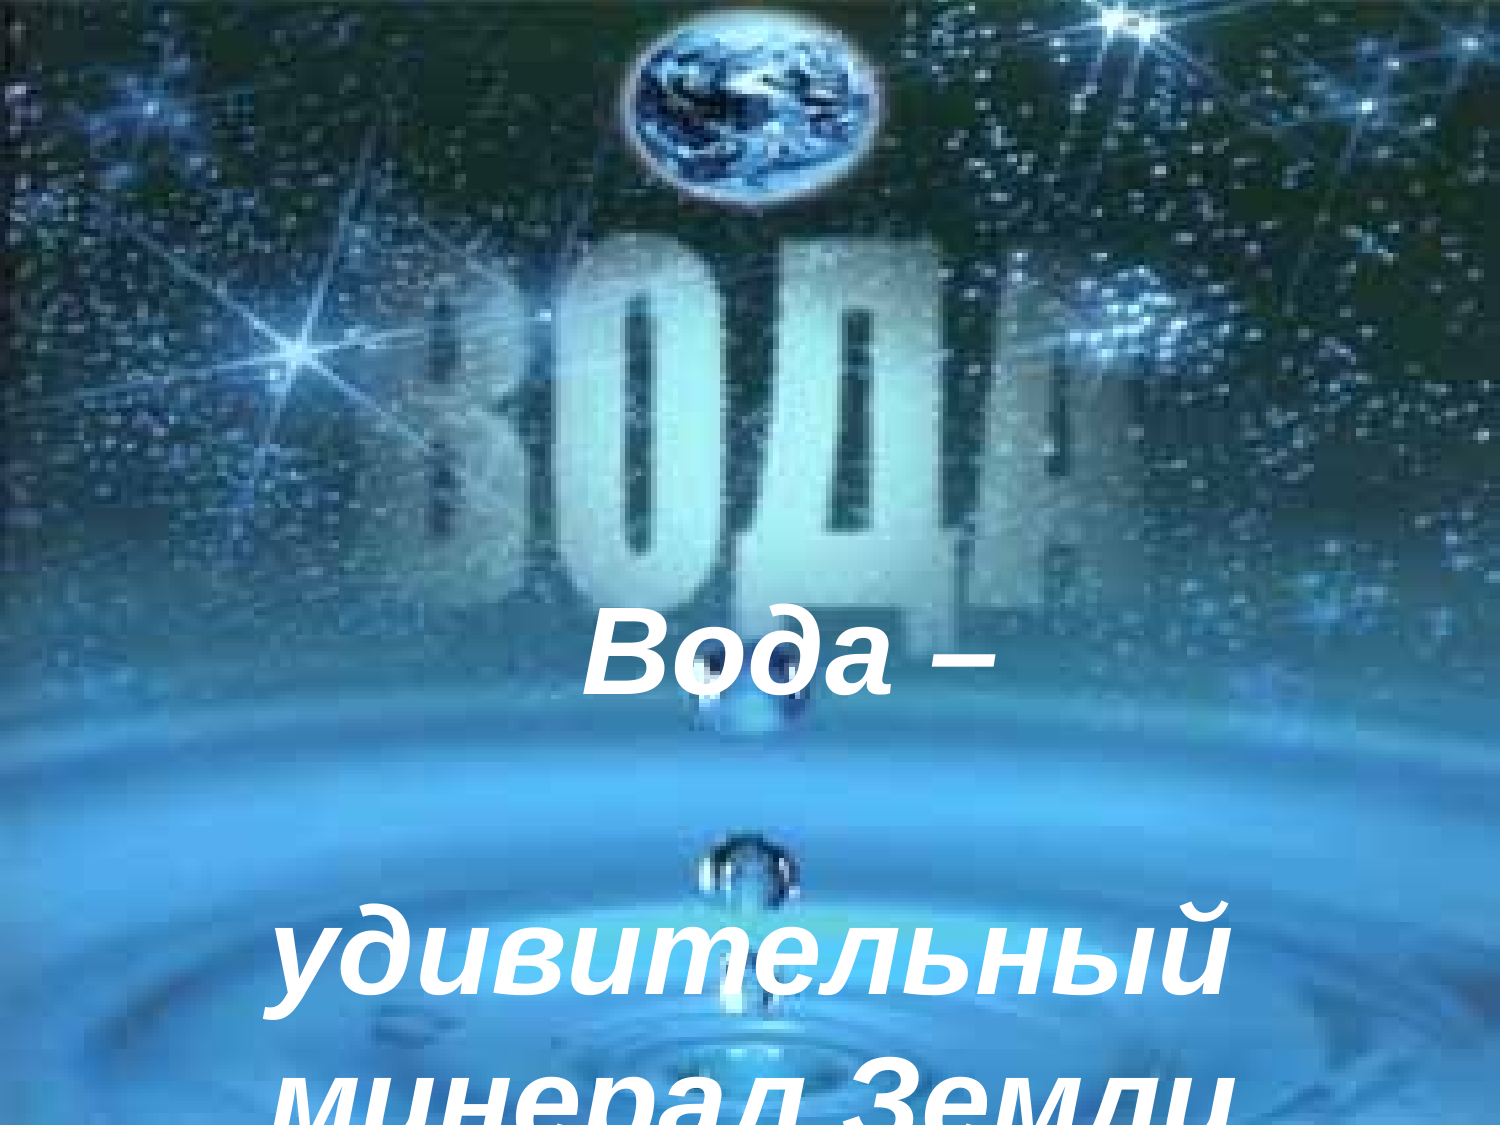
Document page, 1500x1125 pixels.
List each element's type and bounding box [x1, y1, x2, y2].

list [0, 0, 1500, 1125]
